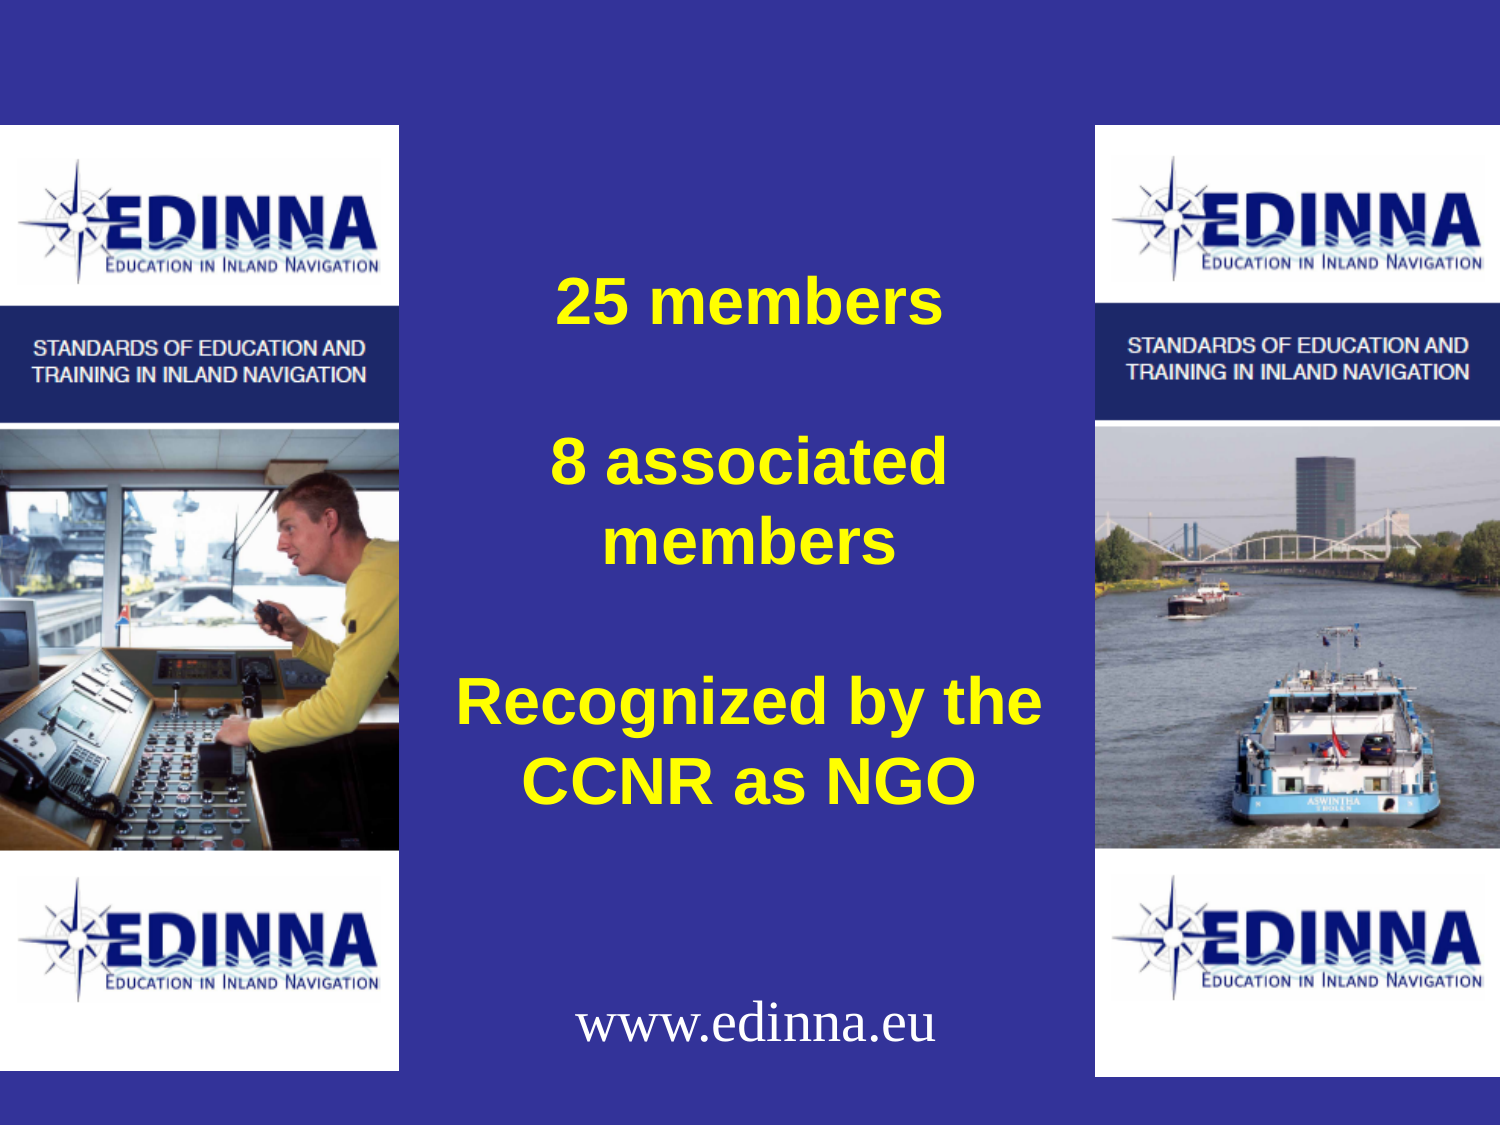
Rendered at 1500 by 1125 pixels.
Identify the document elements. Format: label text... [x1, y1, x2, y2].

title 25 members 8 associated members Recognized by the CCNR as NGO [419, 373, 1081, 703]
text_box www.edinna.eu [549, 976, 963, 1061]
picture [0, 125, 399, 1071]
picture [1095, 125, 1500, 1078]
